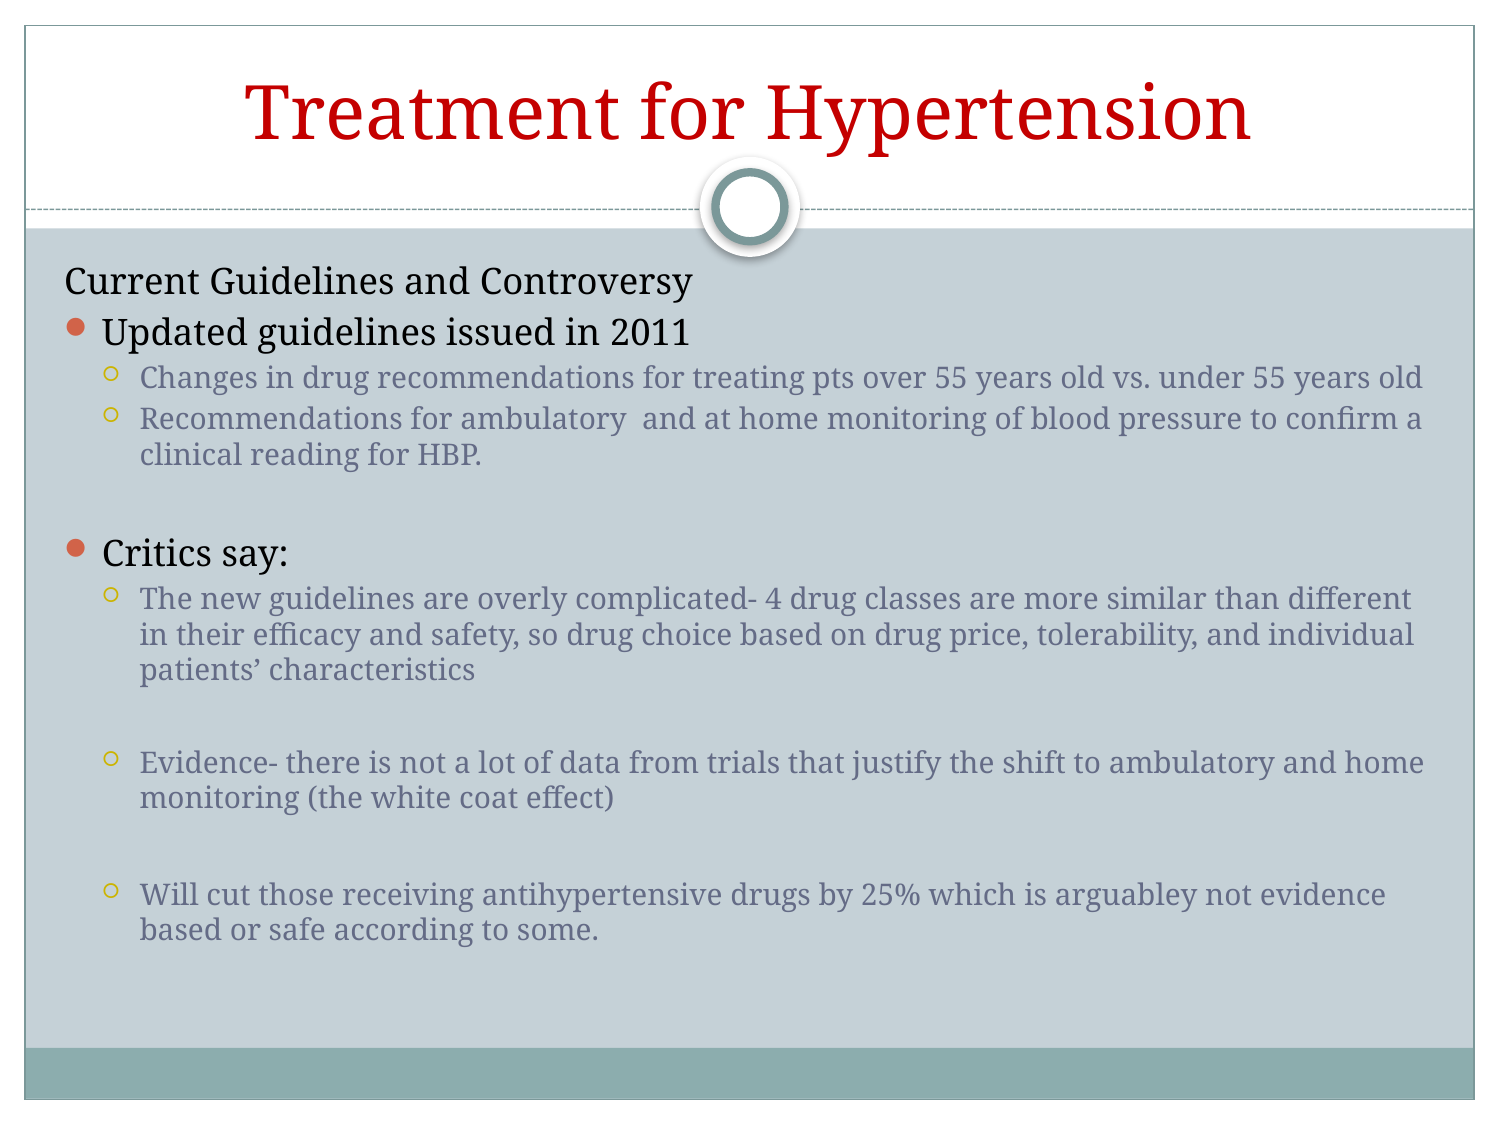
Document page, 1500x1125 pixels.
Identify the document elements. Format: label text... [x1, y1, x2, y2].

title Treatment for Hypertension [49, 37, 1450, 162]
list Current Guidelines and Controversy Updated guidelines issued in 2011 Changes in drug recommendations for treating pts over 55 years old vs. under 55 years old Recommendations for ambulatory and at home monitoring of blood pressure to confirm a clinical reading for HBP. Critics say: The new guidelines are overly complicated- 4 drug classes are more similar than different in their efficacy and safety, so drug choice based on drug price, tolerability, and individual patients’ characteristics Evidence- there is not a lot of data from trials that justify the shift to ambulatory and home monitoring (the white coat effect) Will cut those receiving antihypertensive drugs by 25% which is arguabley not evidence based or safe according to some. [49, 250, 1445, 1001]
